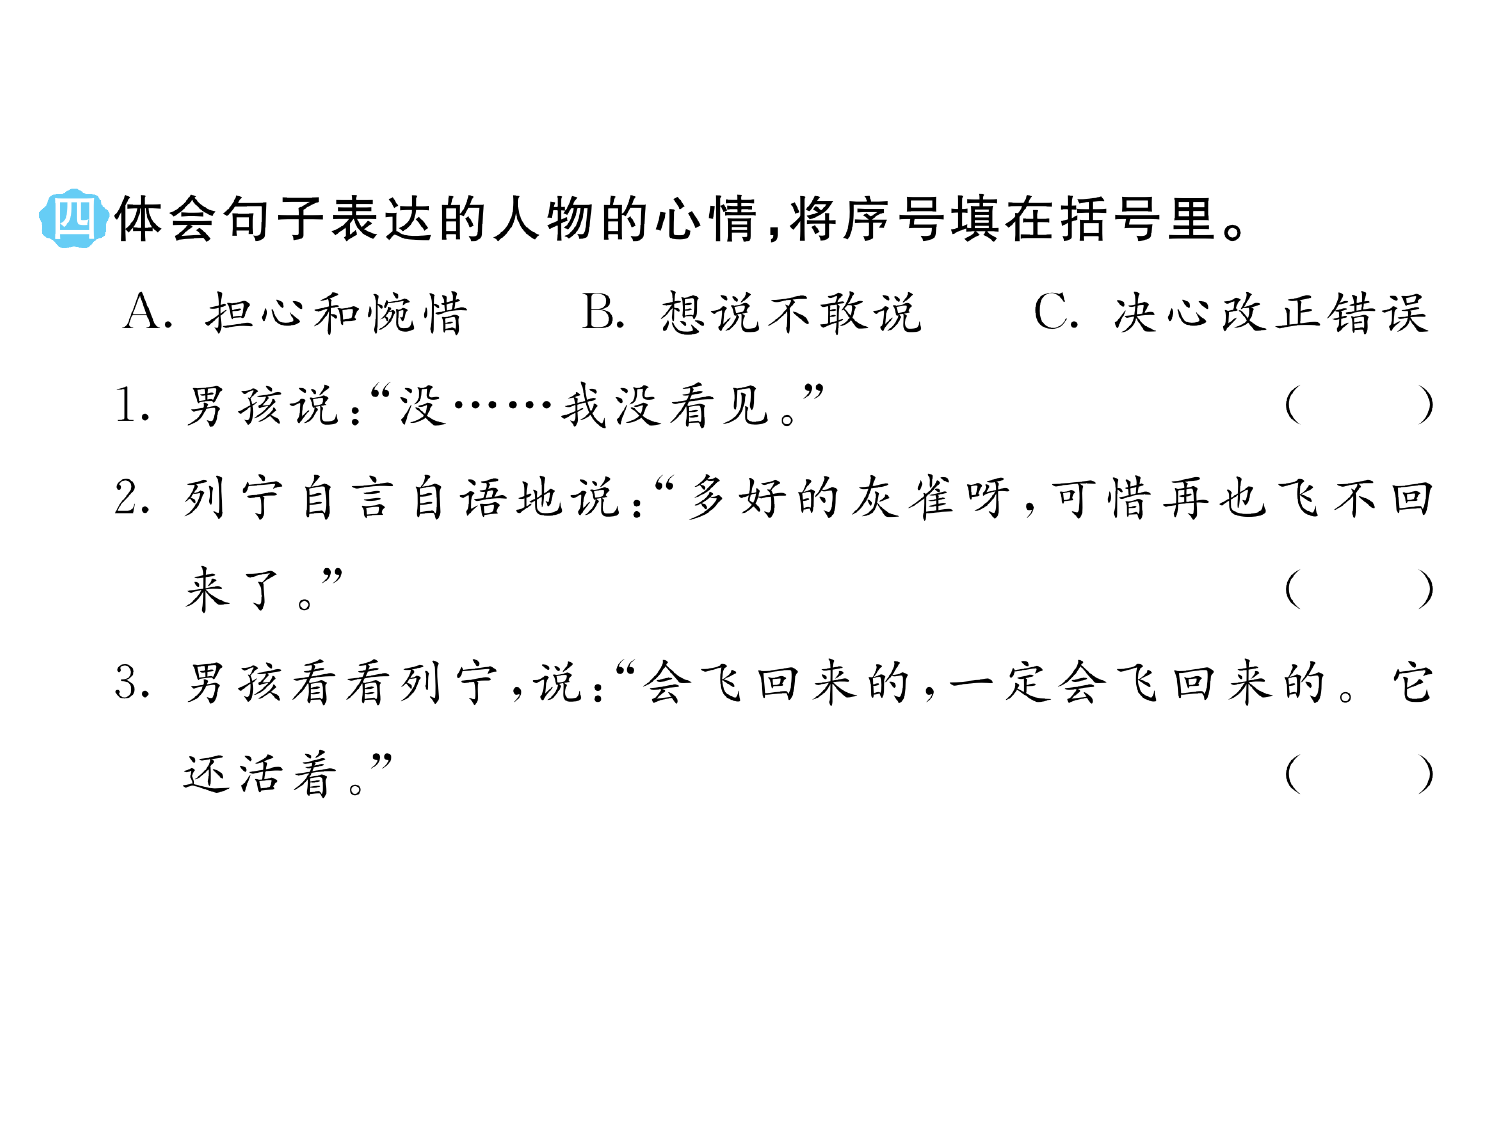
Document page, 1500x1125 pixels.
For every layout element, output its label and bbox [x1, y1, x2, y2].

picture [35, 177, 1453, 824]
